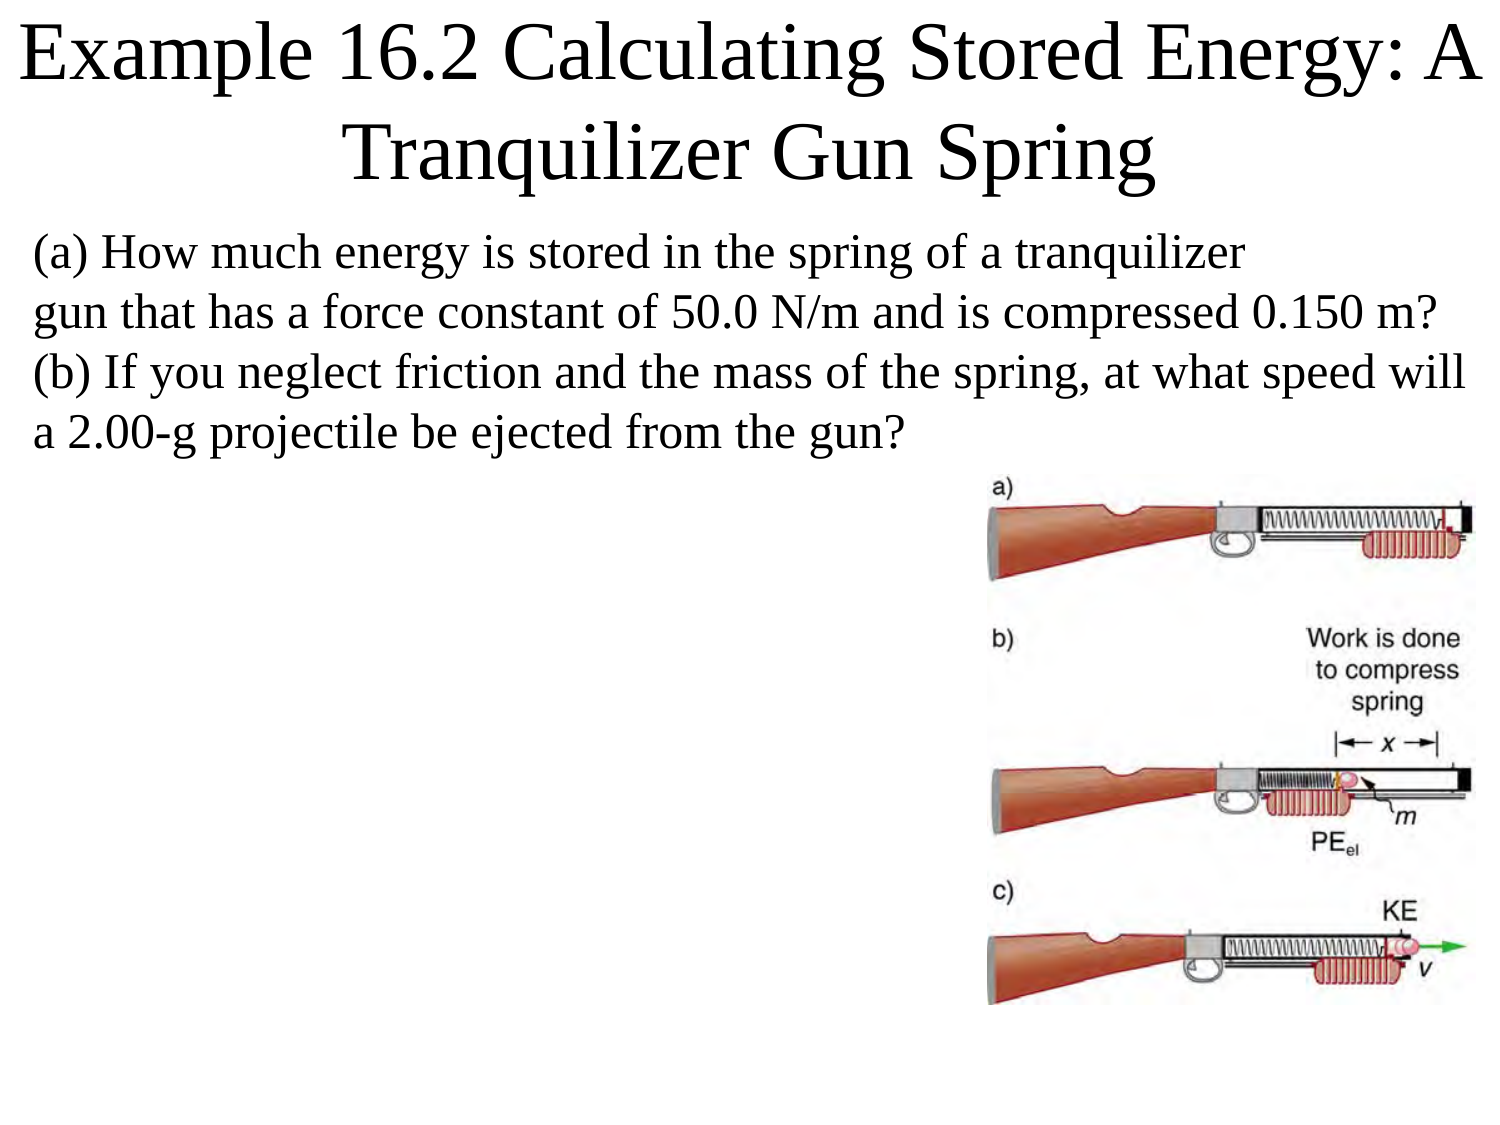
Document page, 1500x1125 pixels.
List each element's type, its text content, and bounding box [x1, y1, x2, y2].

title Example 16.2 Calculating Stored Energy: A Tranquilizer Gun Spring [0, 2, 1500, 191]
picture [987, 474, 1476, 1005]
text_box (a) How much energy is stored in the spring of a tranquilizer gun that has a force constant of 50.0 N/m and is compressed 0.150 m? (b) If you neglect friction and the mass of the spring, at what speed will a 2.00-g projectile be ejected from the gun? [18, 210, 1500, 466]
